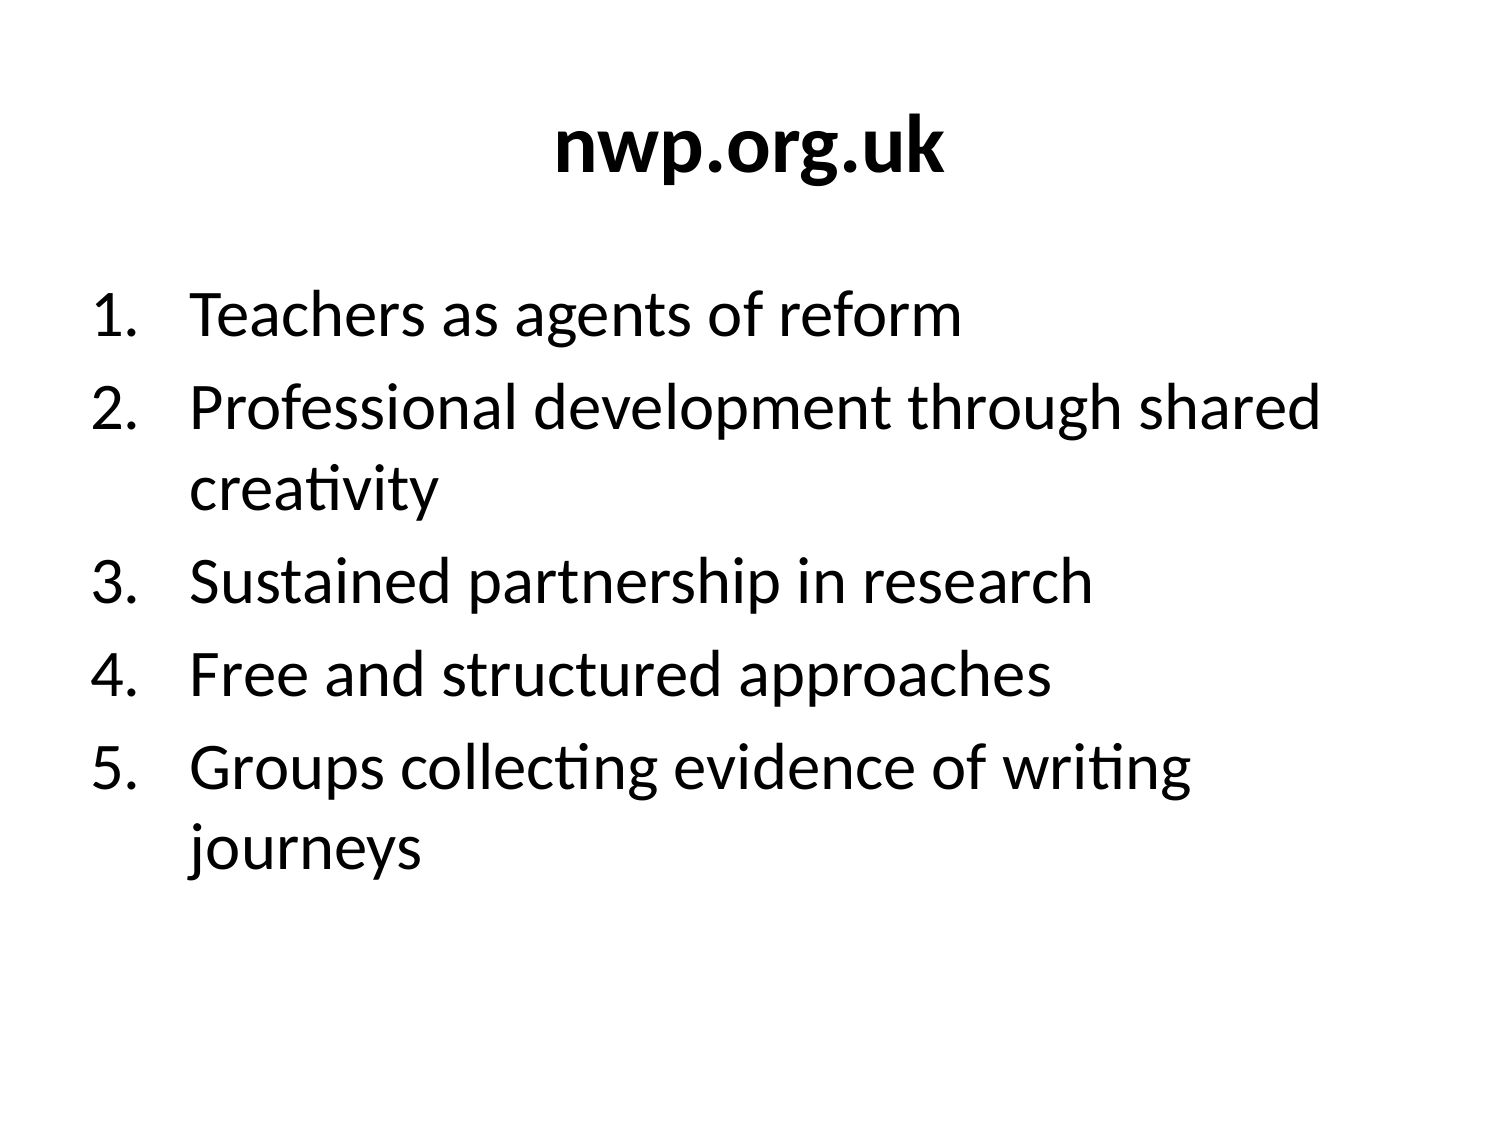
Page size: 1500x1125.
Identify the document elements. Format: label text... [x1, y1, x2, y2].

list Teachers as agents of reform Professional development through shared creativity Sustained partnership in research Free and structured approaches Groups collecting evidence of writing journeys [75, 262, 1425, 1005]
title nwp.org.uk [75, 45, 1425, 233]
